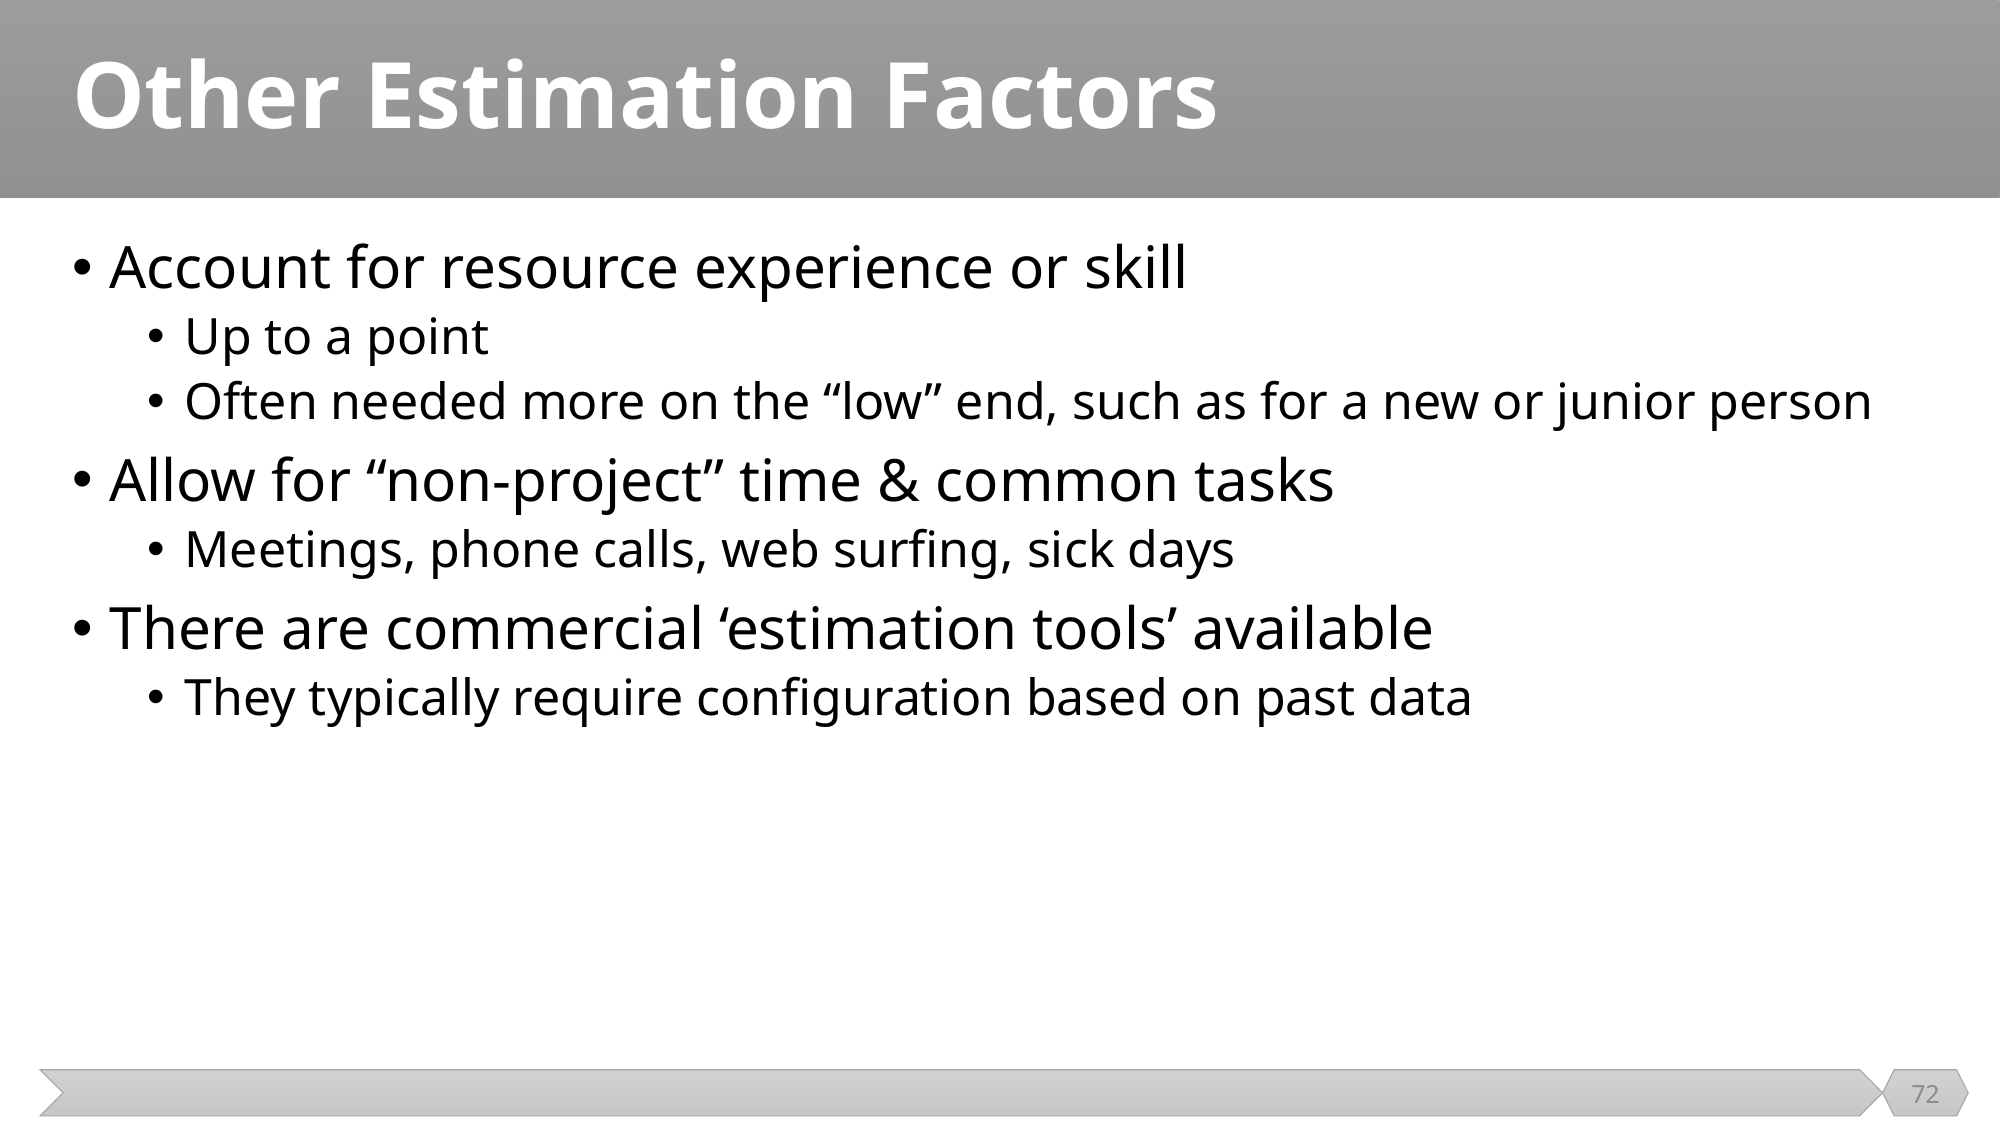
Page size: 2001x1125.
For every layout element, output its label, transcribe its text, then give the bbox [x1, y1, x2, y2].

title Other Estimation Factors [56, 0, 1969, 199]
list Account for resource experience or skill Up to a point Often needed more on the “low” end, such as for a new or junior person Allow for “non-project” time & common tasks Meetings, phone calls, web surfing, sick days There are commercial ‘estimation tools’ available They typically require configuration based on past data [56, 230, 1969, 1010]
slide_number 72 [1882, 1065, 1969, 1125]
